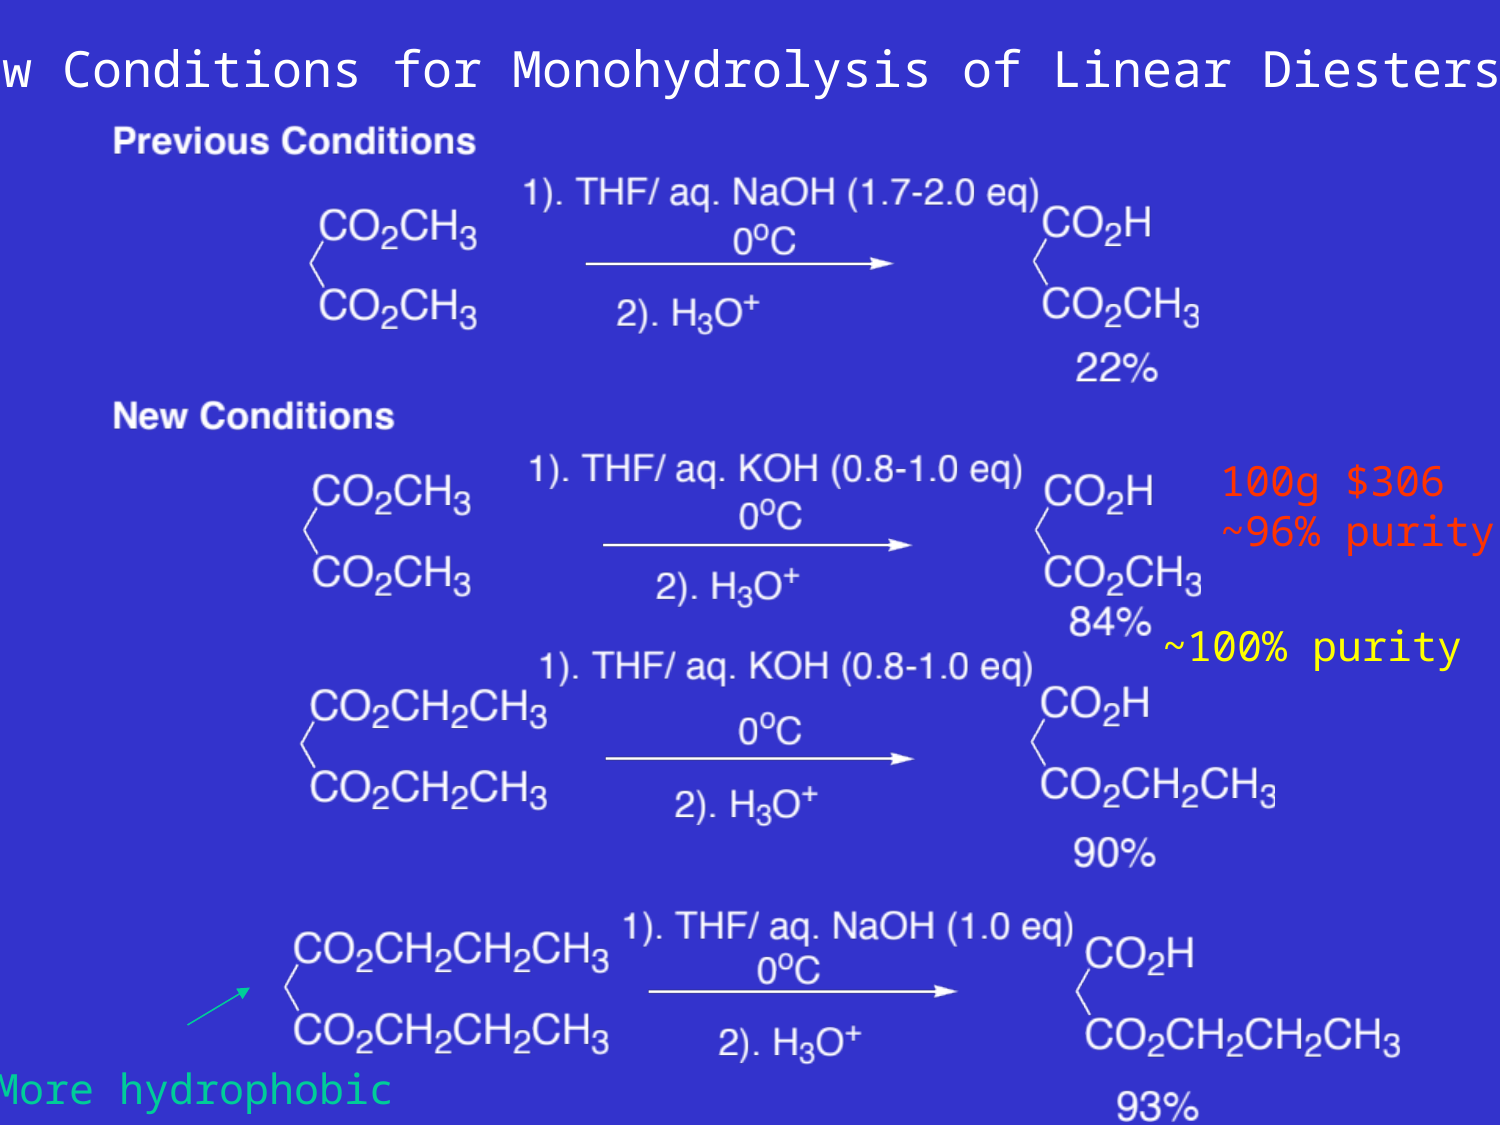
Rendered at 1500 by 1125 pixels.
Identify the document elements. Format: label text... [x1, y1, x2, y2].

picture [282, 909, 1400, 1125]
text_box New Conditions for Monohydrolysis of Linear Diesters [112, 29, 1332, 105]
text_box ~100% purity [1175, 612, 1451, 678]
text_box 100g $306 ~96% purity [1232, 447, 1484, 613]
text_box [0, 987, 410, 1121]
picture [112, 124, 1199, 387]
picture [112, 399, 1201, 641]
picture [298, 649, 1275, 872]
